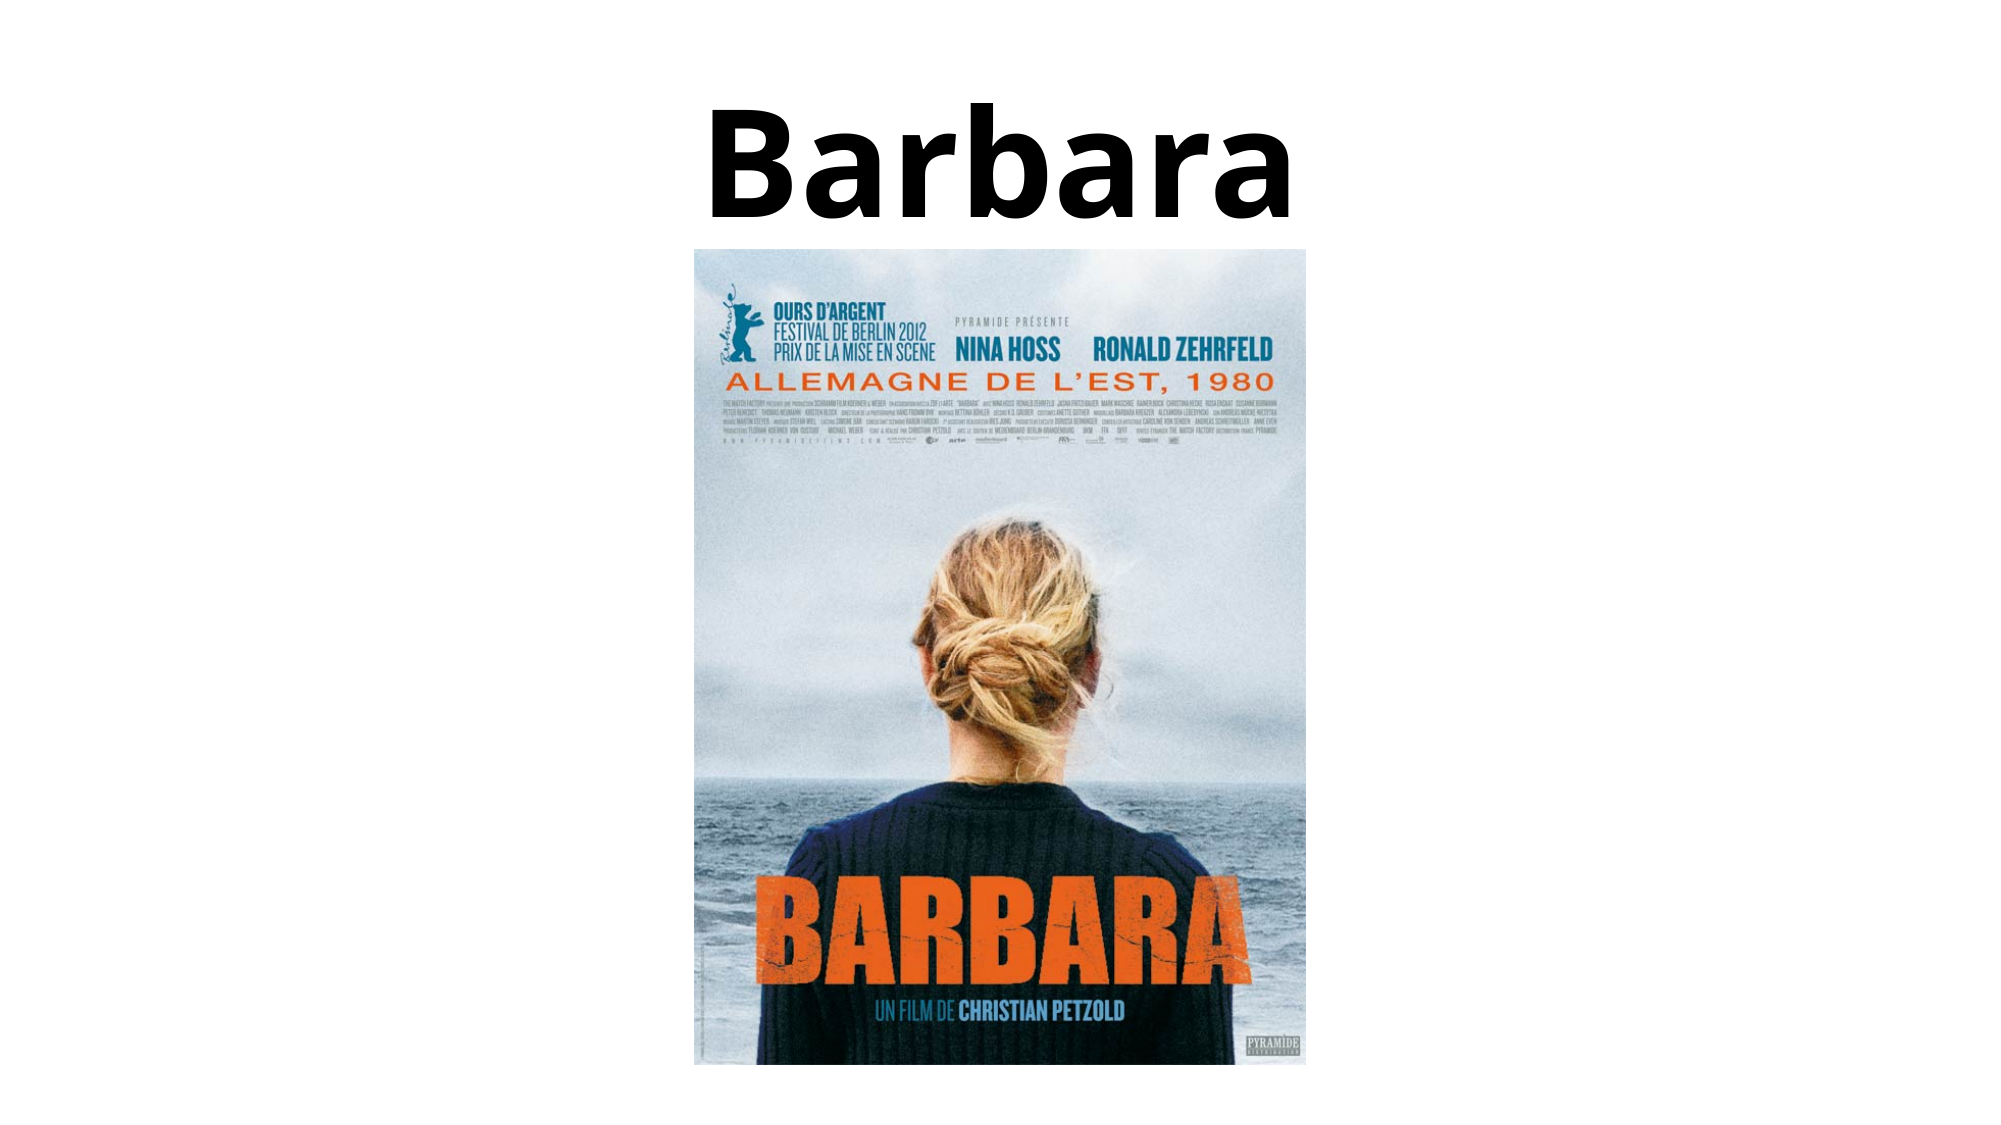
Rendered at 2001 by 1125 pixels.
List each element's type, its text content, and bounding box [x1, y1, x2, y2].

title Barbara [137, 59, 1863, 278]
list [694, 249, 1306, 1065]
